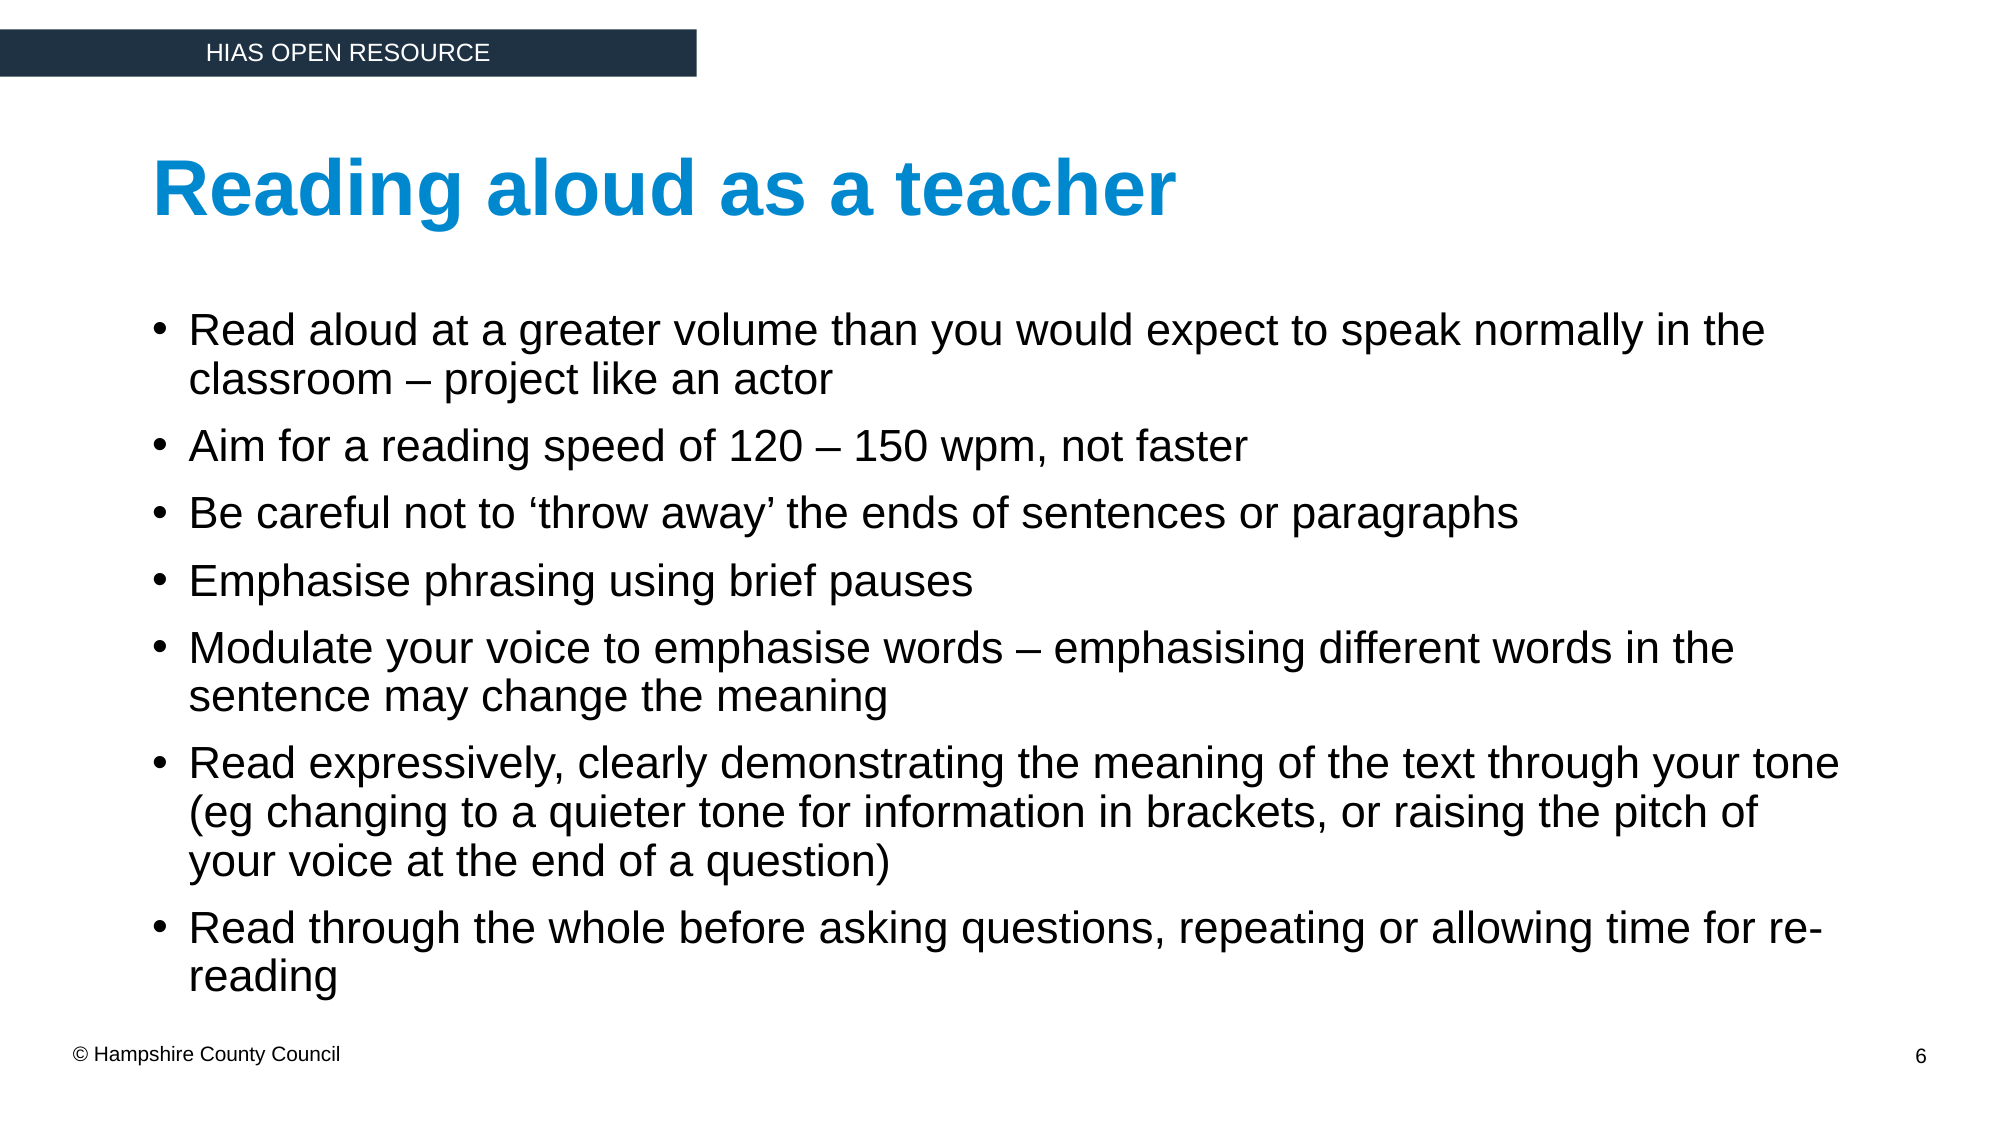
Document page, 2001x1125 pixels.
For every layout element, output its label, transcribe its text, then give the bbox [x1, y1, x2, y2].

text_box Read aloud at a greater volume than you would expect to speak normally in the classroom – project like an actor Aim for a reading speed of 120 – 150 wpm, not faster Be careful not to ‘throw away’ the ends of sentences or paragraphs Emphasise phrasing using brief pauses Modulate your voice to emphasise words – emphasising different words in the sentence may change the meaning Read expressively, clearly demonstrating the meaning of the text through your tone (eg changing to a quieter tone for information in brackets, or raising the pitch of your voice at the end of a question) Read through the whole before asking questions, repeating or allowing time for re-reading [137, 299, 1863, 1014]
text_box Reading aloud as a teacher [137, 139, 1863, 278]
